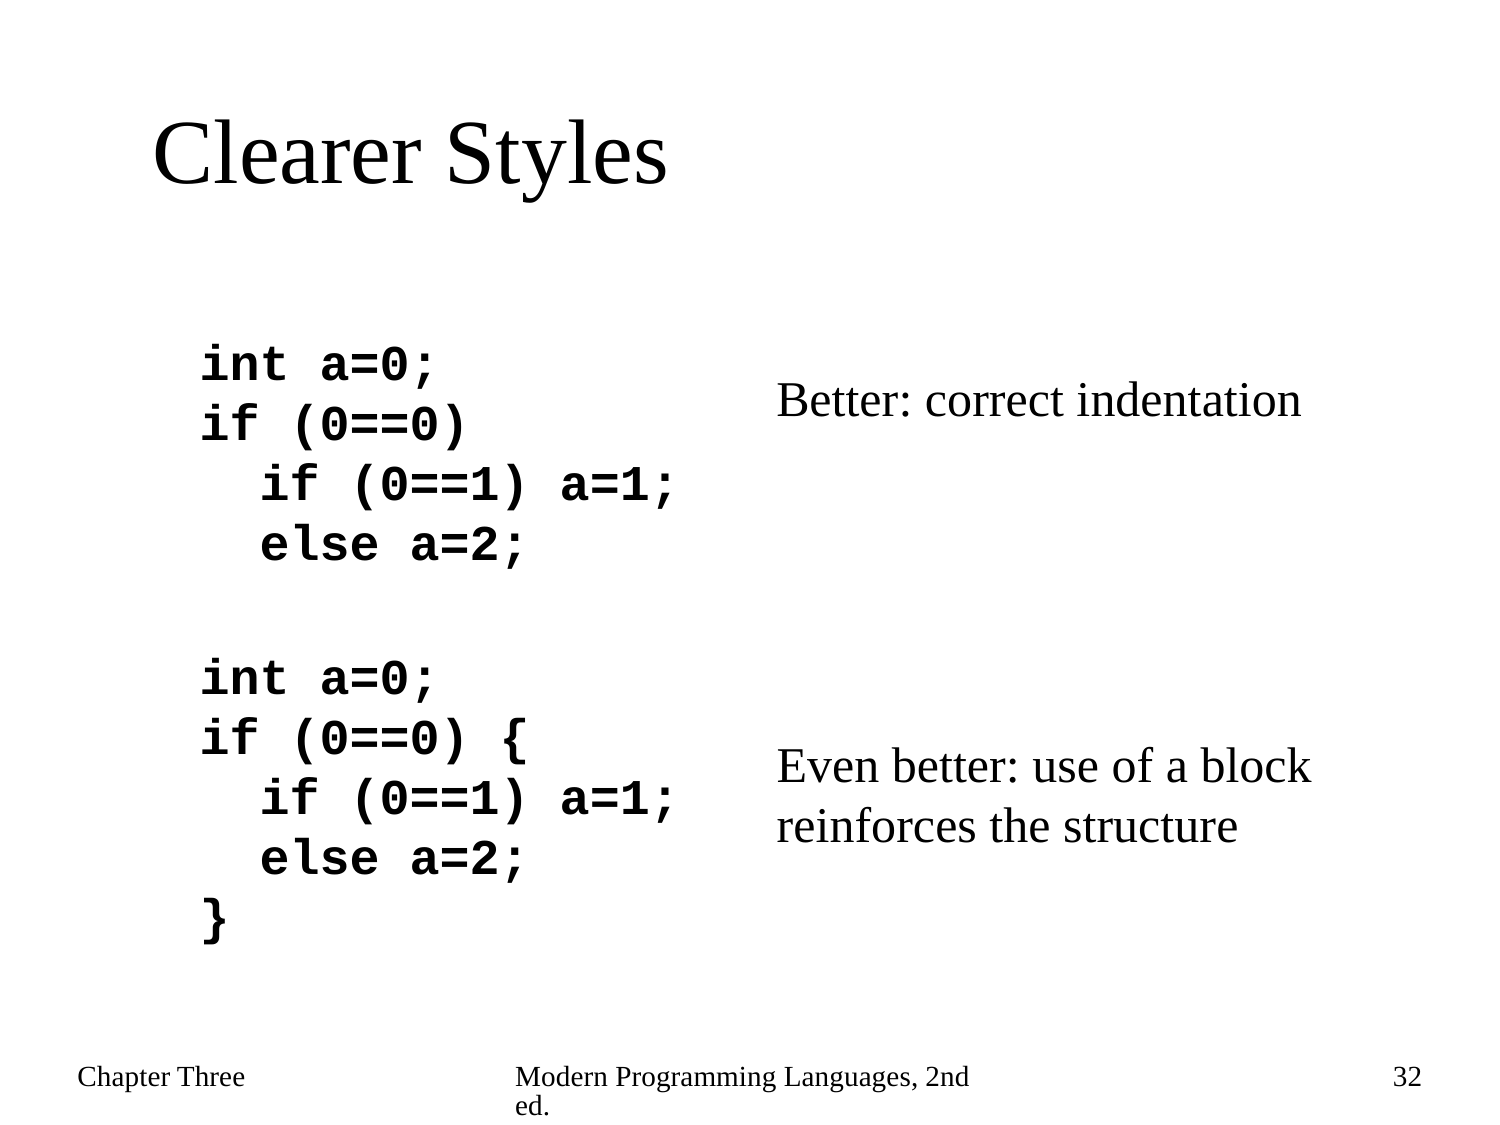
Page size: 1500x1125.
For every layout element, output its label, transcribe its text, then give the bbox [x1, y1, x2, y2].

footer Modern Programming Languages, 2nd ed. [499, 1036, 1001, 1113]
text_box Even better: use of a block reinforces the structure [761, 724, 1327, 860]
slide_number Chapter Three [62, 1036, 401, 1113]
text_box int a=0; if (0==0) if (0==1) a=1; else a=2; [184, 323, 695, 579]
slide_number 32 [1124, 1036, 1438, 1113]
text_box int a=0; if (0==0) { if (0==1) a=1; else a=2; } [184, 637, 695, 953]
text_box Better: correct indentation [761, 359, 1318, 434]
title Clearer Styles [137, 56, 1413, 238]
